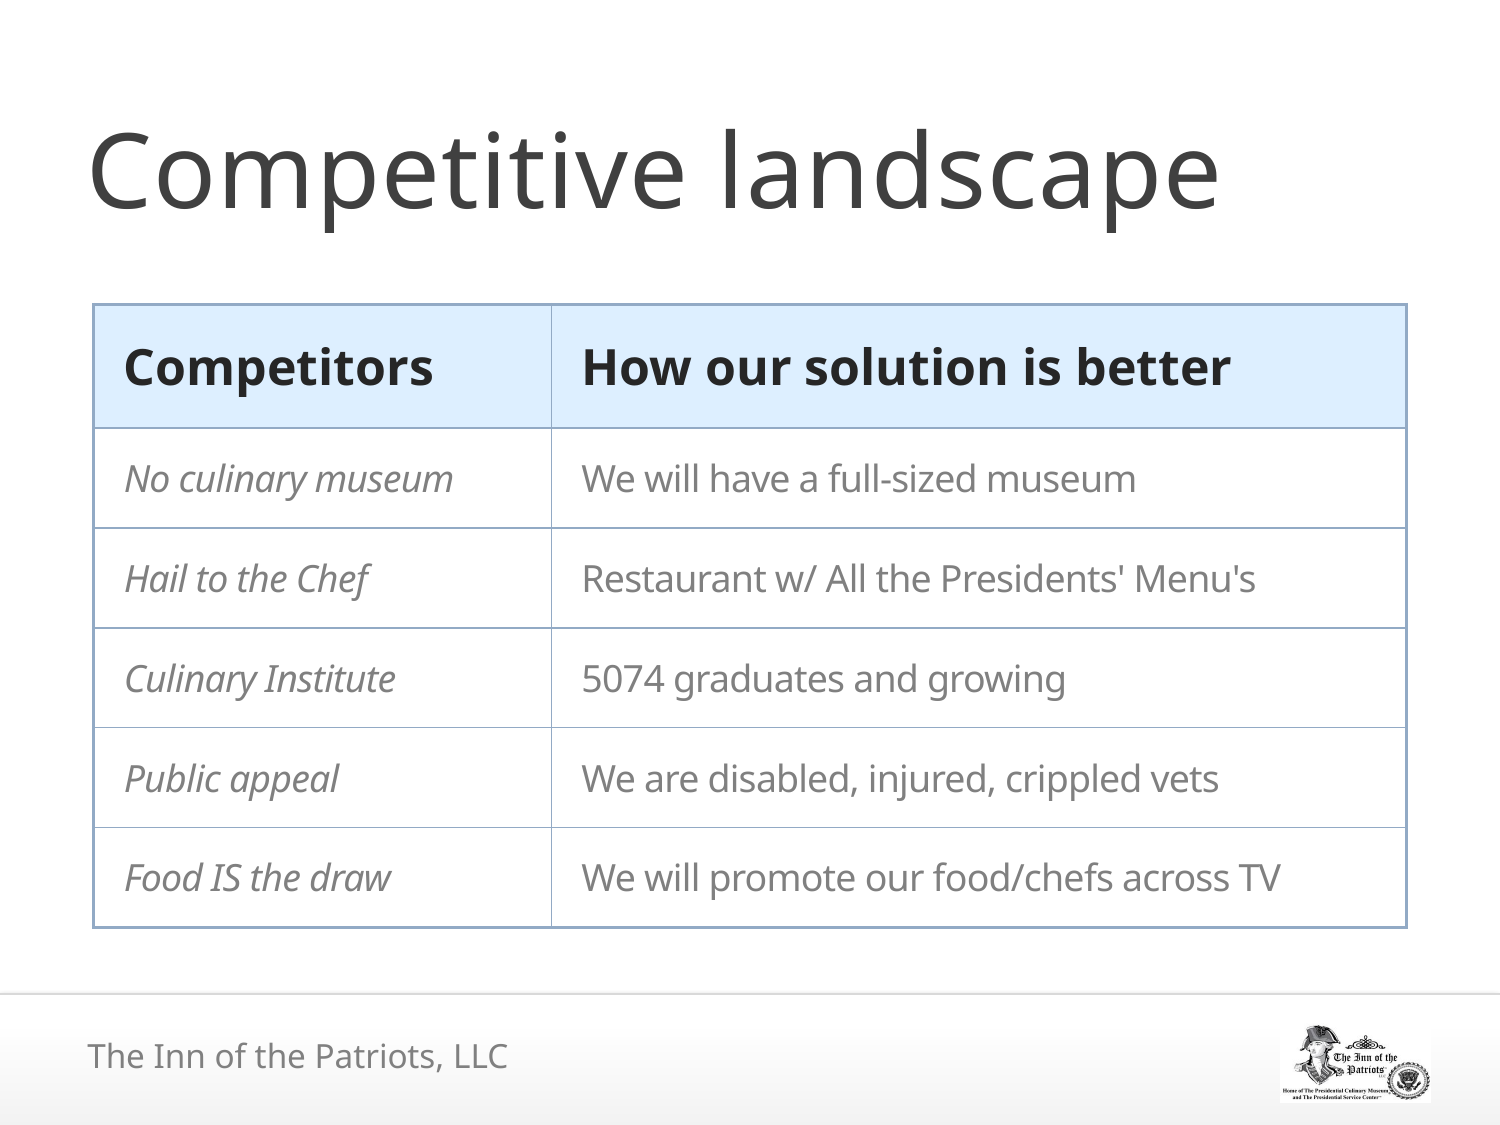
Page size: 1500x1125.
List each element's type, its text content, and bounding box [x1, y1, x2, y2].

table_cell We will have a full-sized museum [552, 429, 1405, 527]
table_cell No culinary museum [95, 429, 551, 527]
title Competitive landscape [71, 105, 1477, 229]
table_cell Public appeal [95, 728, 551, 827]
table_cell Restaurant w/ All the Presidents' Menu's [552, 529, 1405, 627]
table_cell Hail to the Chef [95, 529, 551, 627]
text_box [0, 1000, 1500, 1125]
table_cell Food IS the draw [95, 828, 551, 926]
text_box The Inn of the Patriots, LLC [72, 1027, 1179, 1083]
table_header Competitors [95, 306, 551, 427]
table_cell We are disabled, injured, crippled vets [552, 728, 1405, 827]
table_cell 5074 graduates and growing [552, 629, 1405, 727]
table_header How our solution is better [552, 306, 1405, 427]
table_cell Culinary Institute [95, 629, 551, 727]
table_cell We will promote our food/chefs across TV [552, 828, 1405, 926]
picture [1279, 1018, 1431, 1103]
